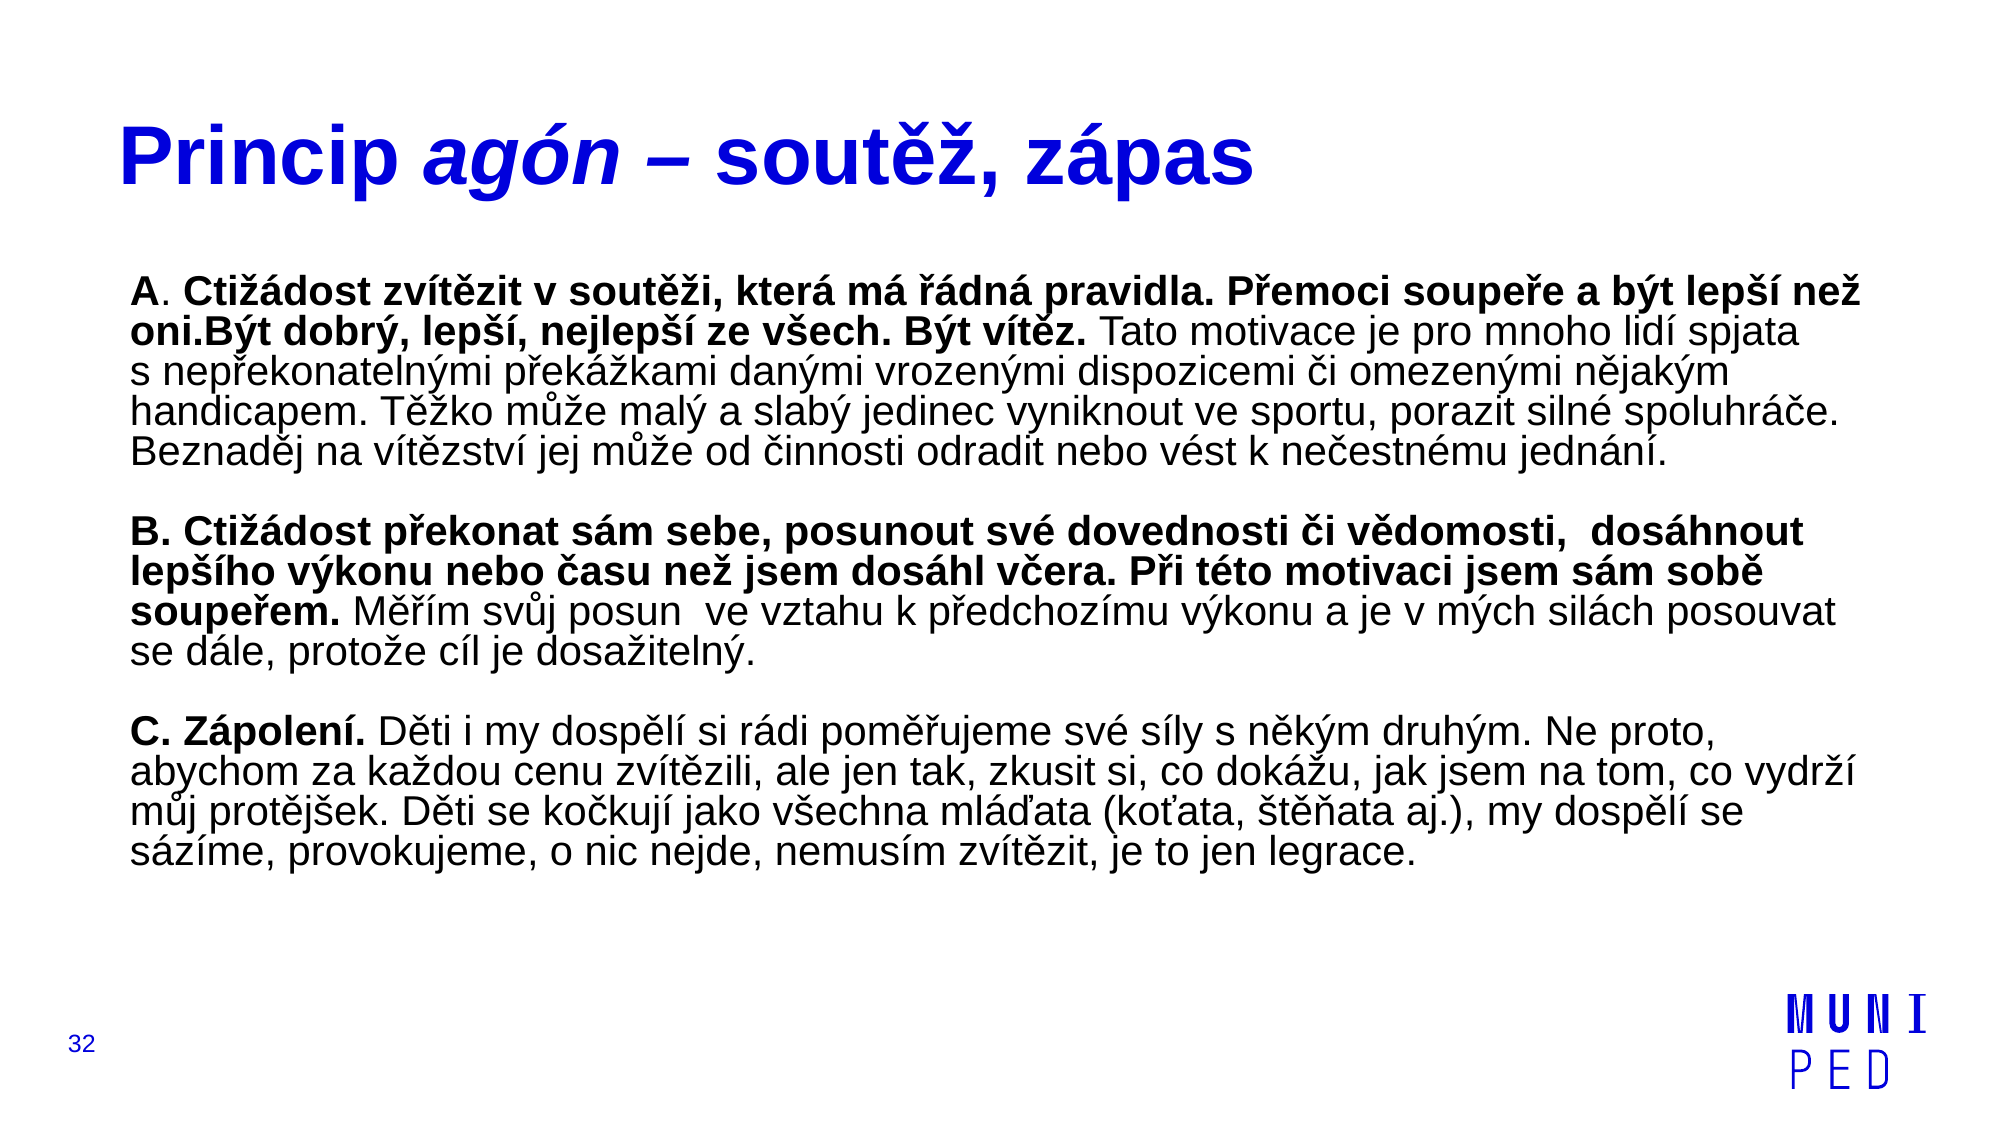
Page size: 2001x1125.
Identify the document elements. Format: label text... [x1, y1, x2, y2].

title Princip agón – soutěž, zápas [118, 118, 1883, 193]
slide_number 32 [67, 1021, 110, 1063]
list A. Ctižádost zvítězit v soutěži, která má řádná pravidla. Přemoci soupeře a být lepší než oni.Být dobrý, lepší, nejlepší ze všech. Být vítěz. Tato motivace je pro mnoho lidí spjata s nepřekonatelnými překážkami danými vrozenými dispozicemi či omezenými nějakým handicapem. Těžko může malý a slabý jedinec vyniknout ve sportu, porazit silné spoluhráče. Beznaděj na vítězství jej může od činnosti odradit nebo vést k nečestnému jednání. B. Ctižádost překonat sám sebe, posunout své dovednosti či vědomosti, dosáhnout lepšího výkonu nebo času než jsem dosáhl včera. Při této motivaci jsem sám sobě soupeřem. Měřím svůj posun ve vztahu k předchozímu výkonu a je v mých silách posouvat se dále, protože cíl je dosažitelný. C. Zápolení. Děti i my dospělí si rádi poměřujeme své síly s někým druhým. Ne proto, abychom za každou cenu zvítězili, ale jen tak, zkusit si, co dokážu, jak jsem na tom, co vydrží můj protějšek. Děti se kočkují jako všechna mláďata (koťata, štěňata aj.), my dospělí se sázíme, provokujeme, o nic nejde, nemusím zvítězit, je to jen legrace. [118, 273, 1883, 957]
